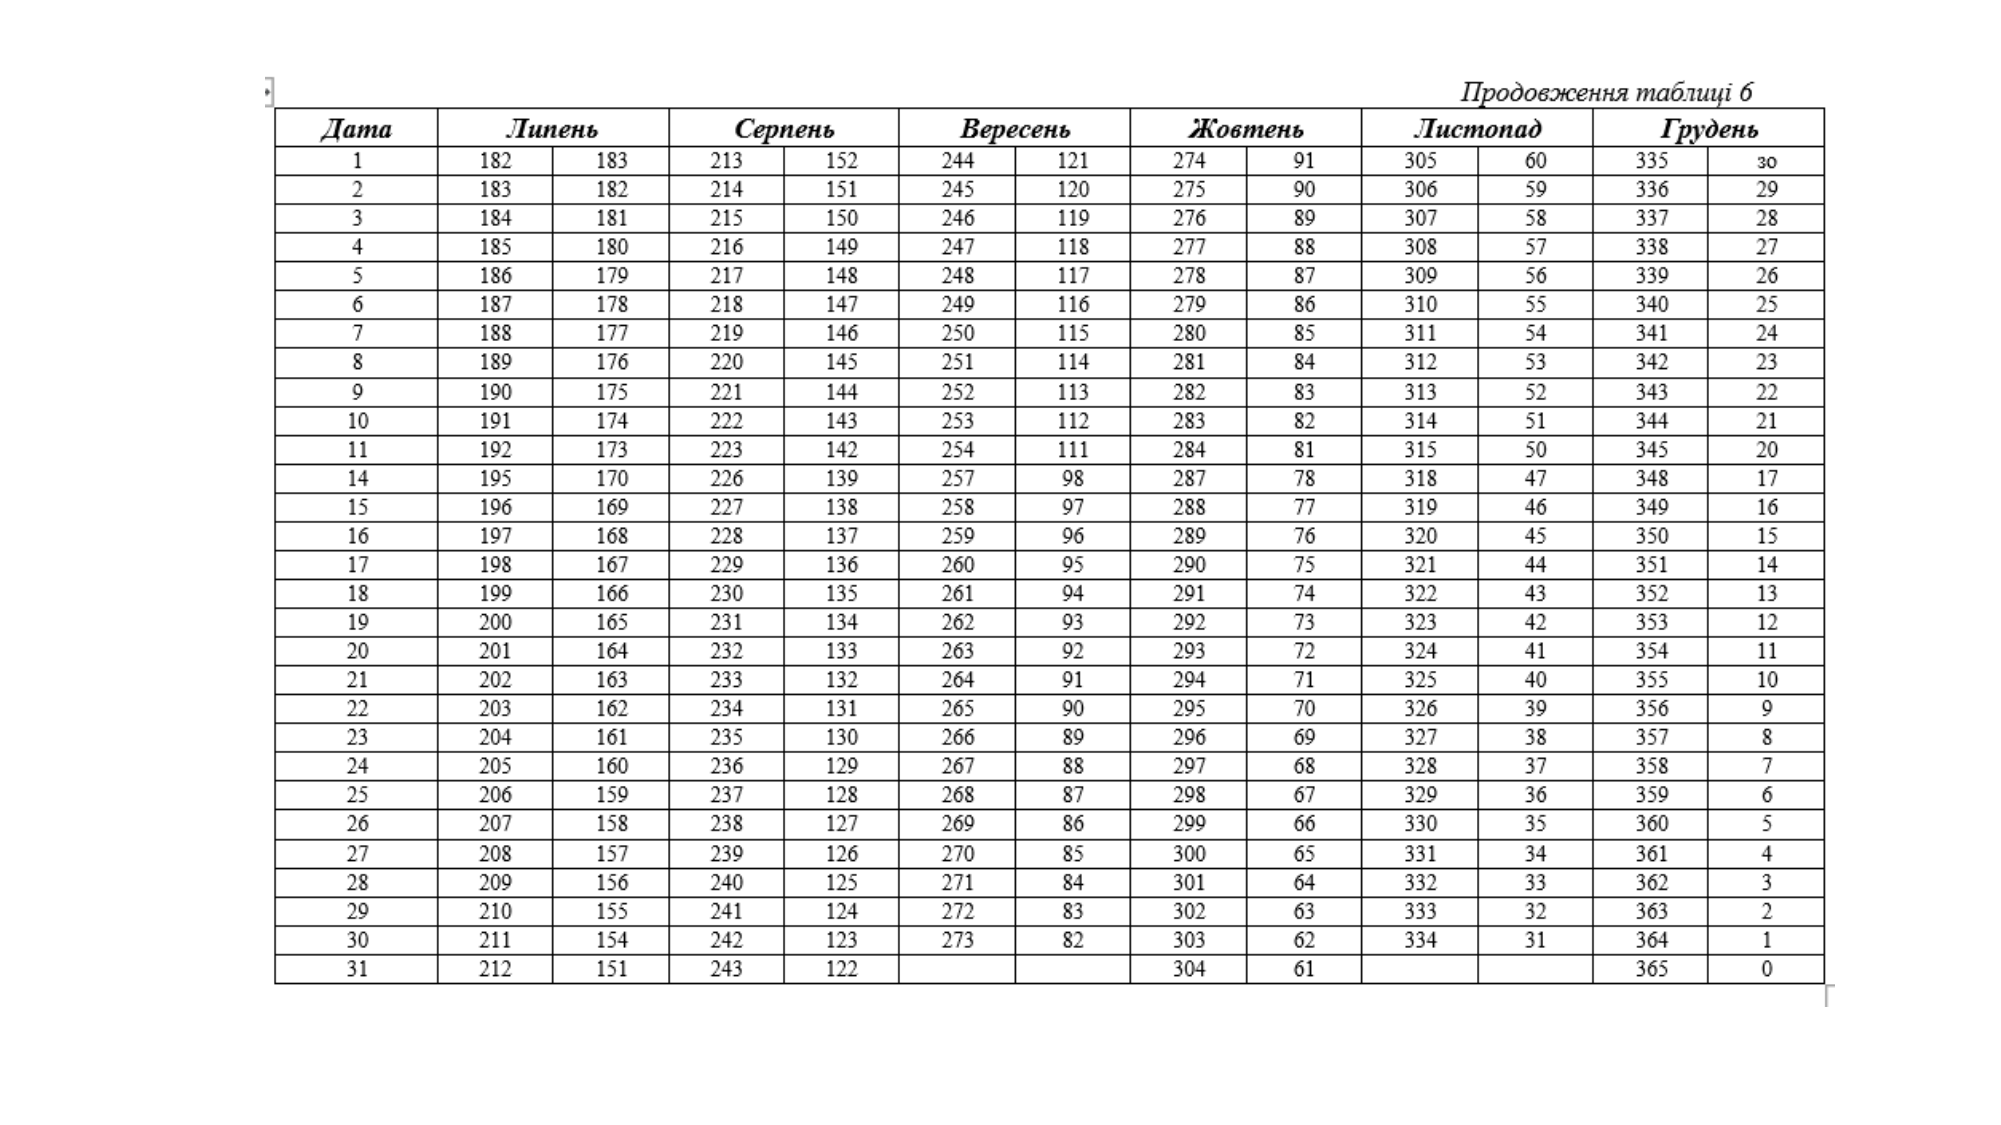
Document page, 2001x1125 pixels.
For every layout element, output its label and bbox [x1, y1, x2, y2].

picture [264, 63, 1835, 1007]
